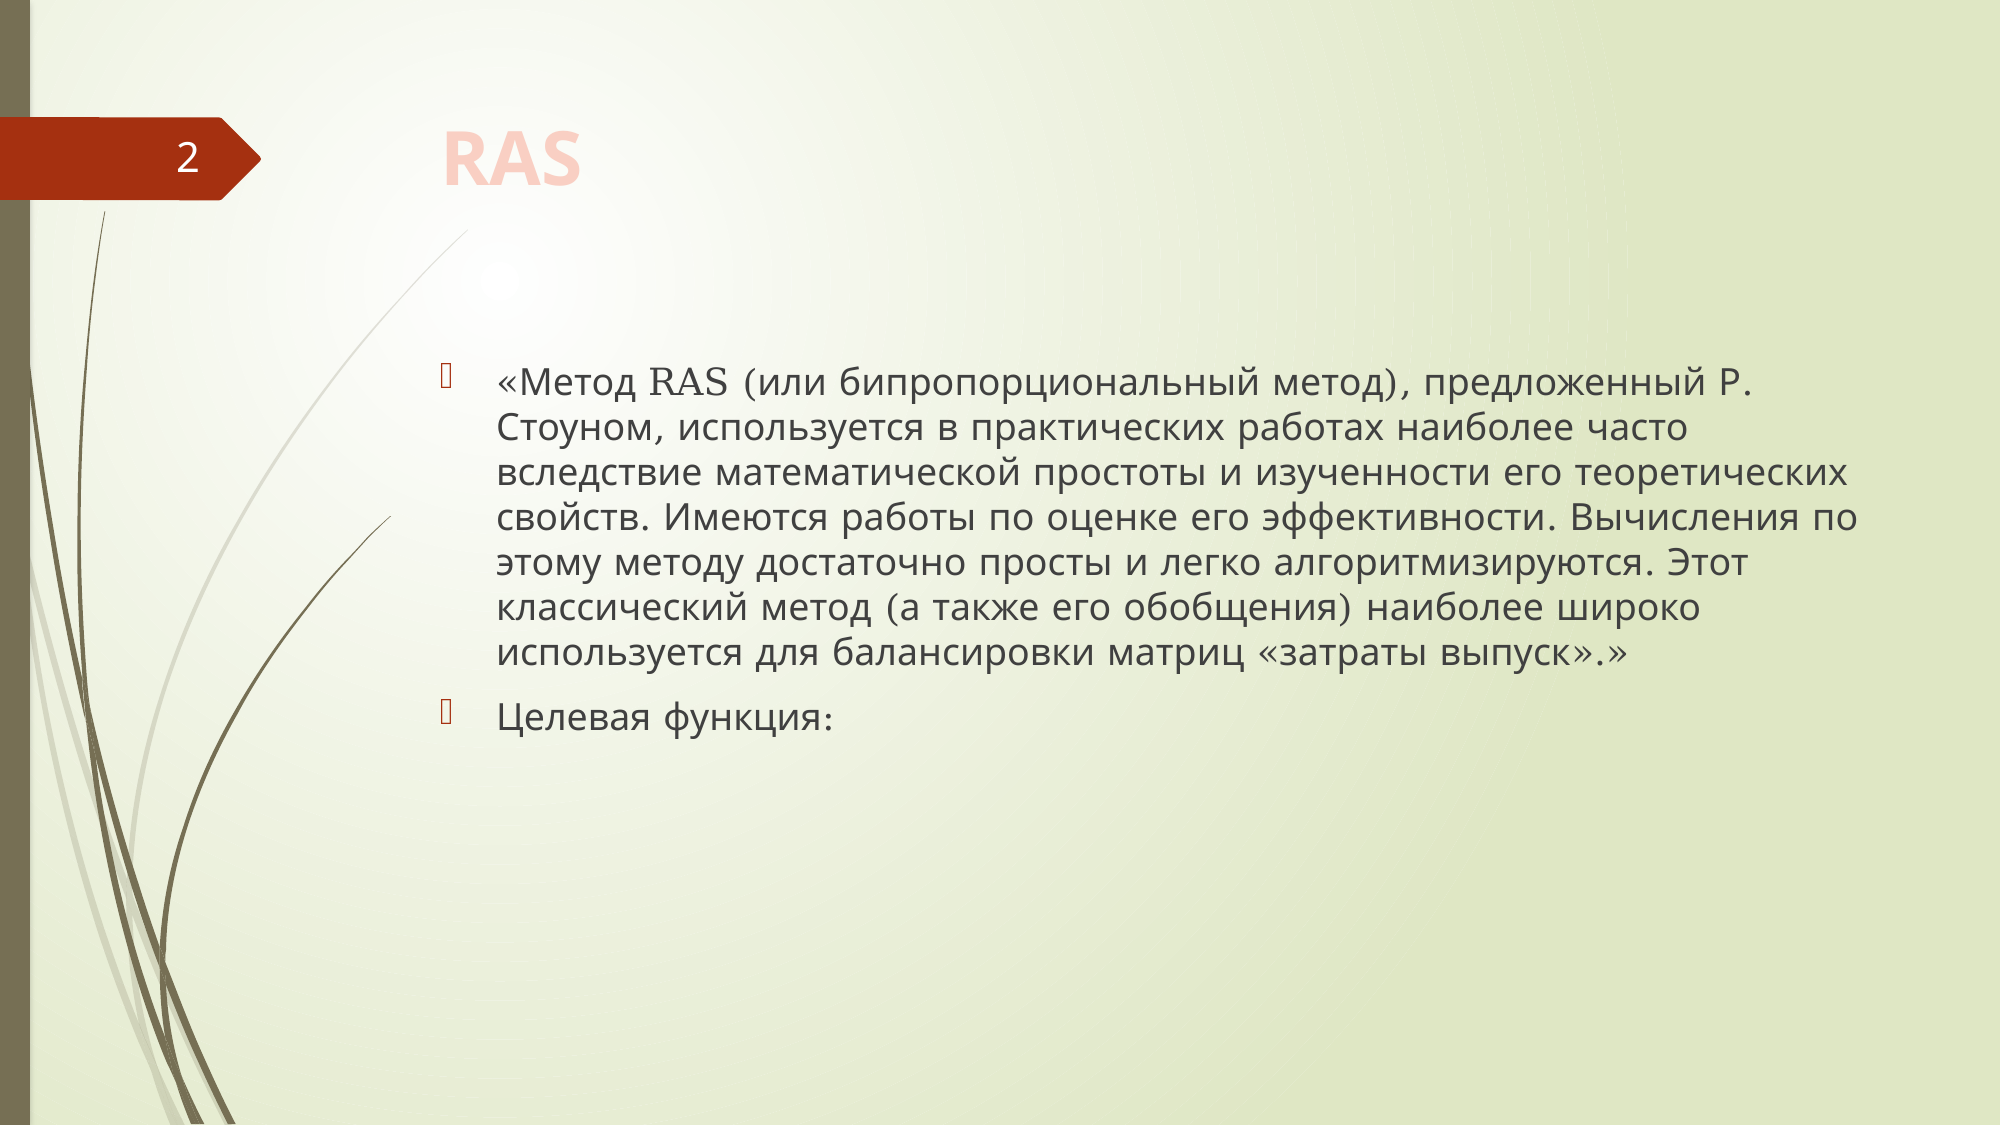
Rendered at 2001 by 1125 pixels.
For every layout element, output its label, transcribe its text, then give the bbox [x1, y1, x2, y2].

slide_number 2 [87, 129, 216, 190]
title RAS [425, 102, 1888, 313]
